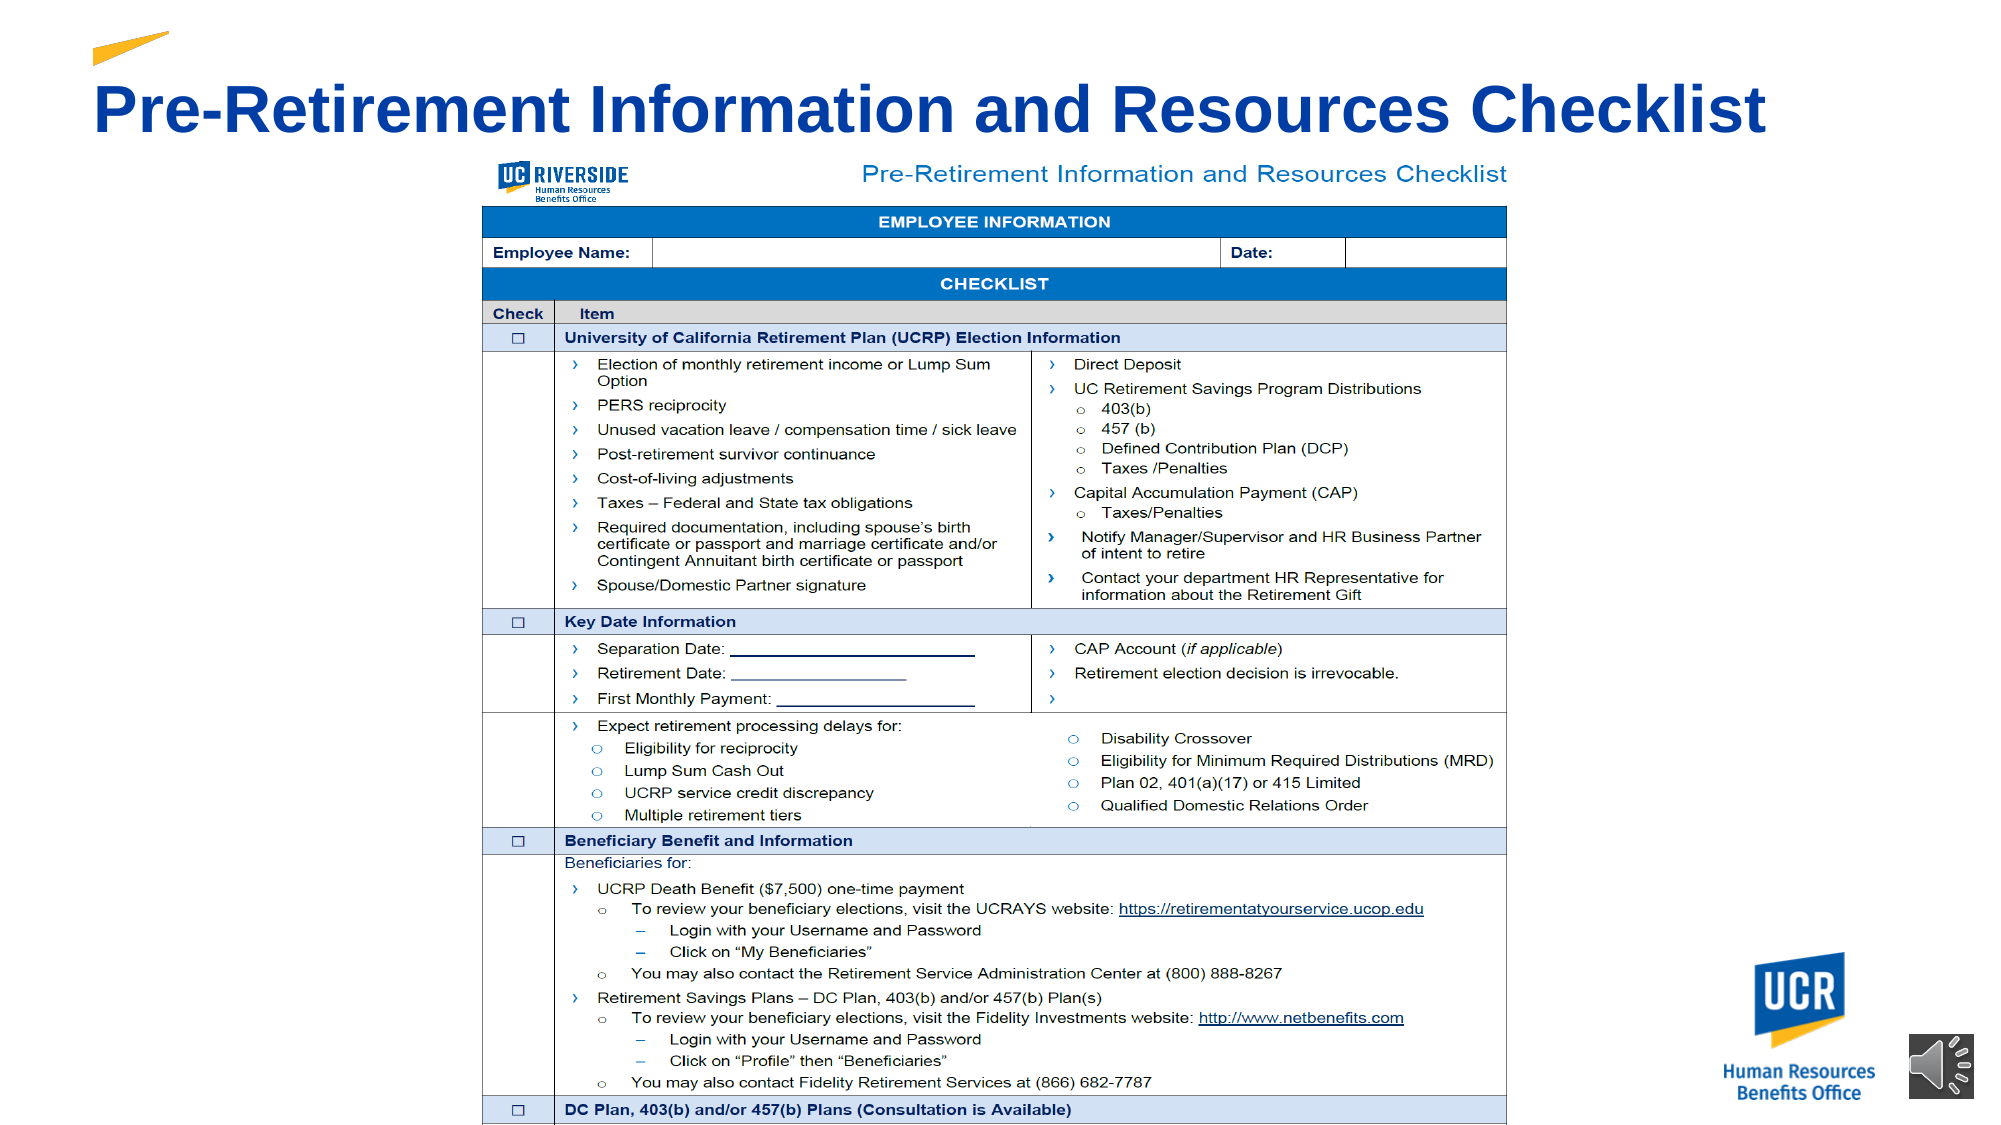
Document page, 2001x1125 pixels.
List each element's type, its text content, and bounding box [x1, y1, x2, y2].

picture [476, 161, 1513, 1125]
picture [93, 31, 169, 66]
picture [1908, 1033, 1975, 1100]
picture [1724, 952, 1875, 1100]
text_box Pre-Retirement Information and Resources Checklist [93, 65, 1875, 146]
